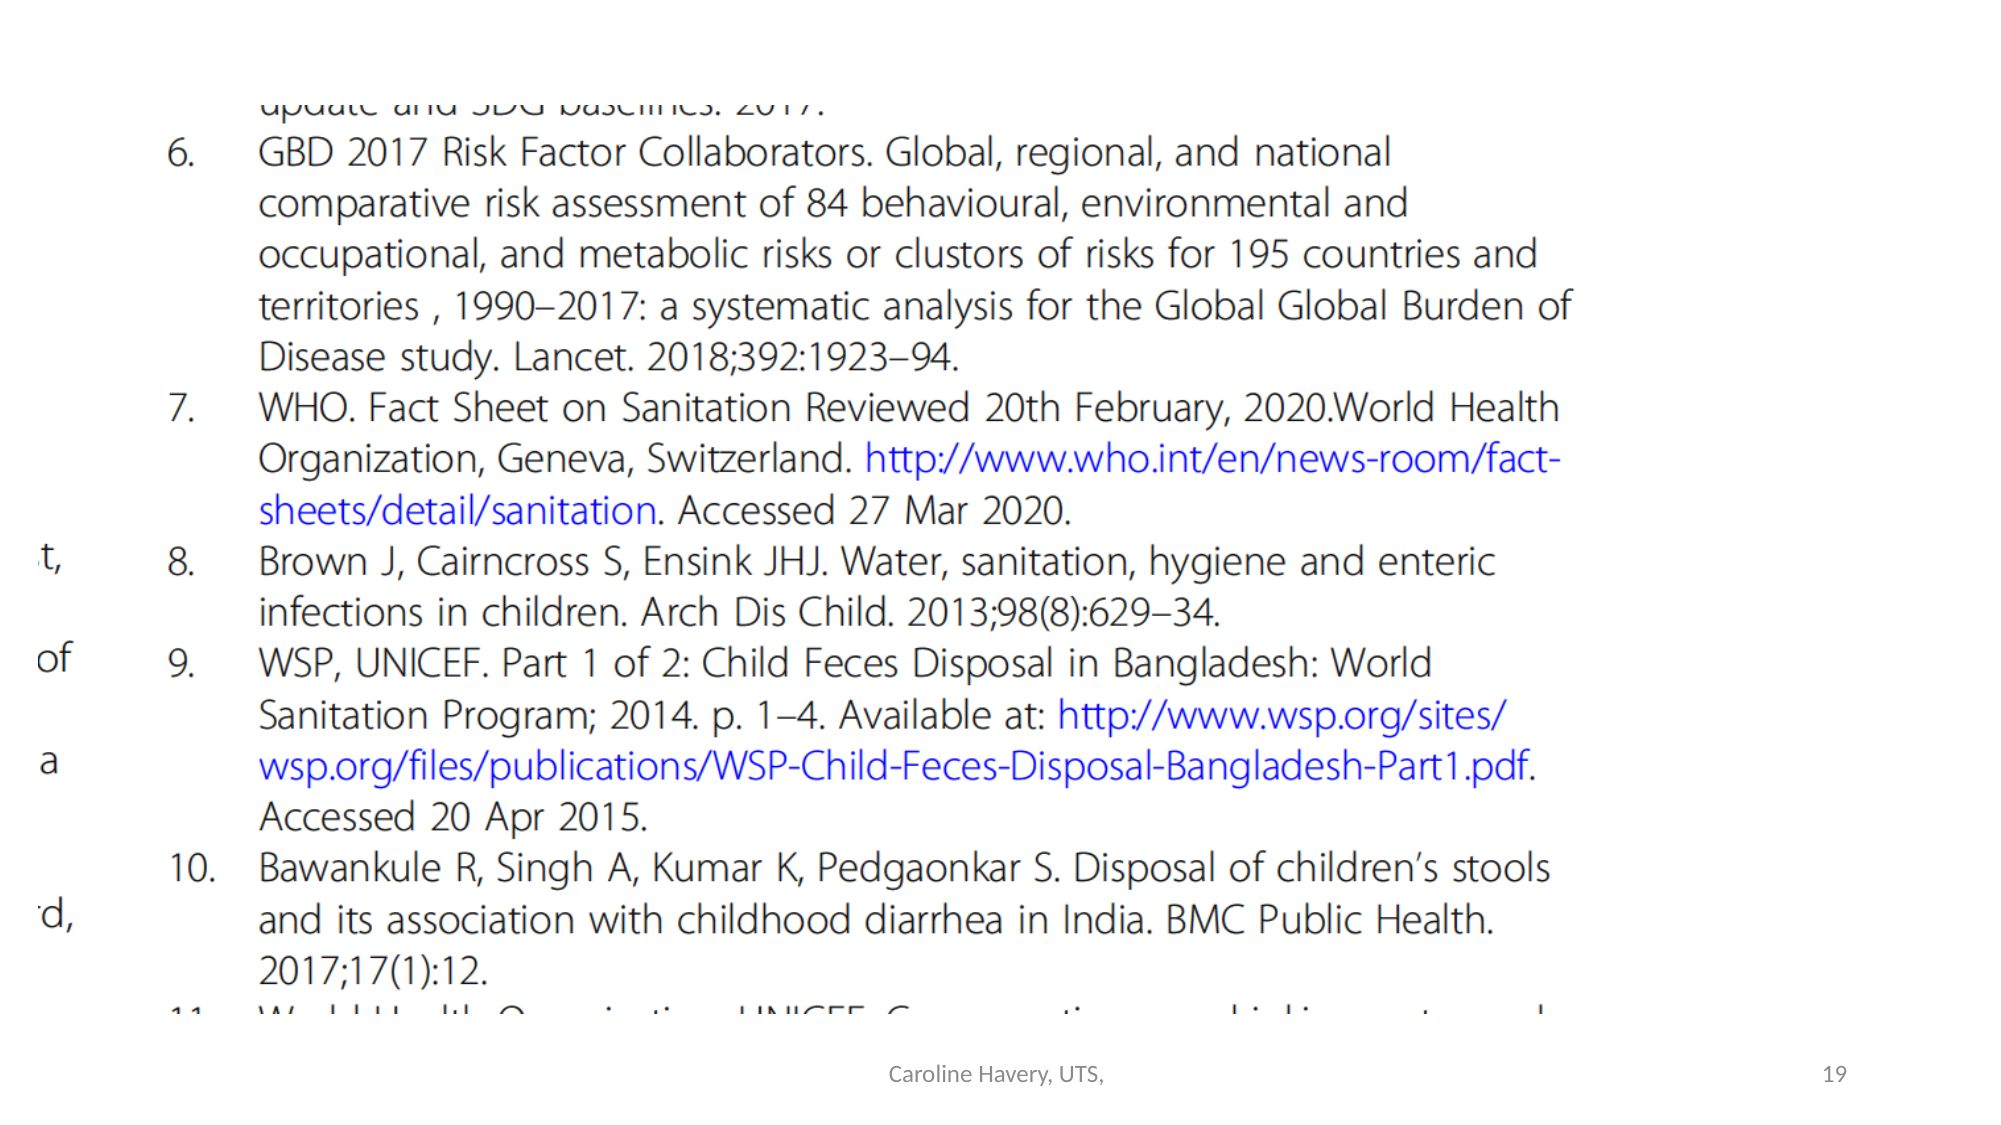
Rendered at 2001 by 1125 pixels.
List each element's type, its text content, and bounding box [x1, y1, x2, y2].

footer Caroline Havery, UTS, [662, 1042, 1338, 1103]
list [38, 105, 1906, 1014]
slide_number 19 [1412, 1042, 1863, 1103]
